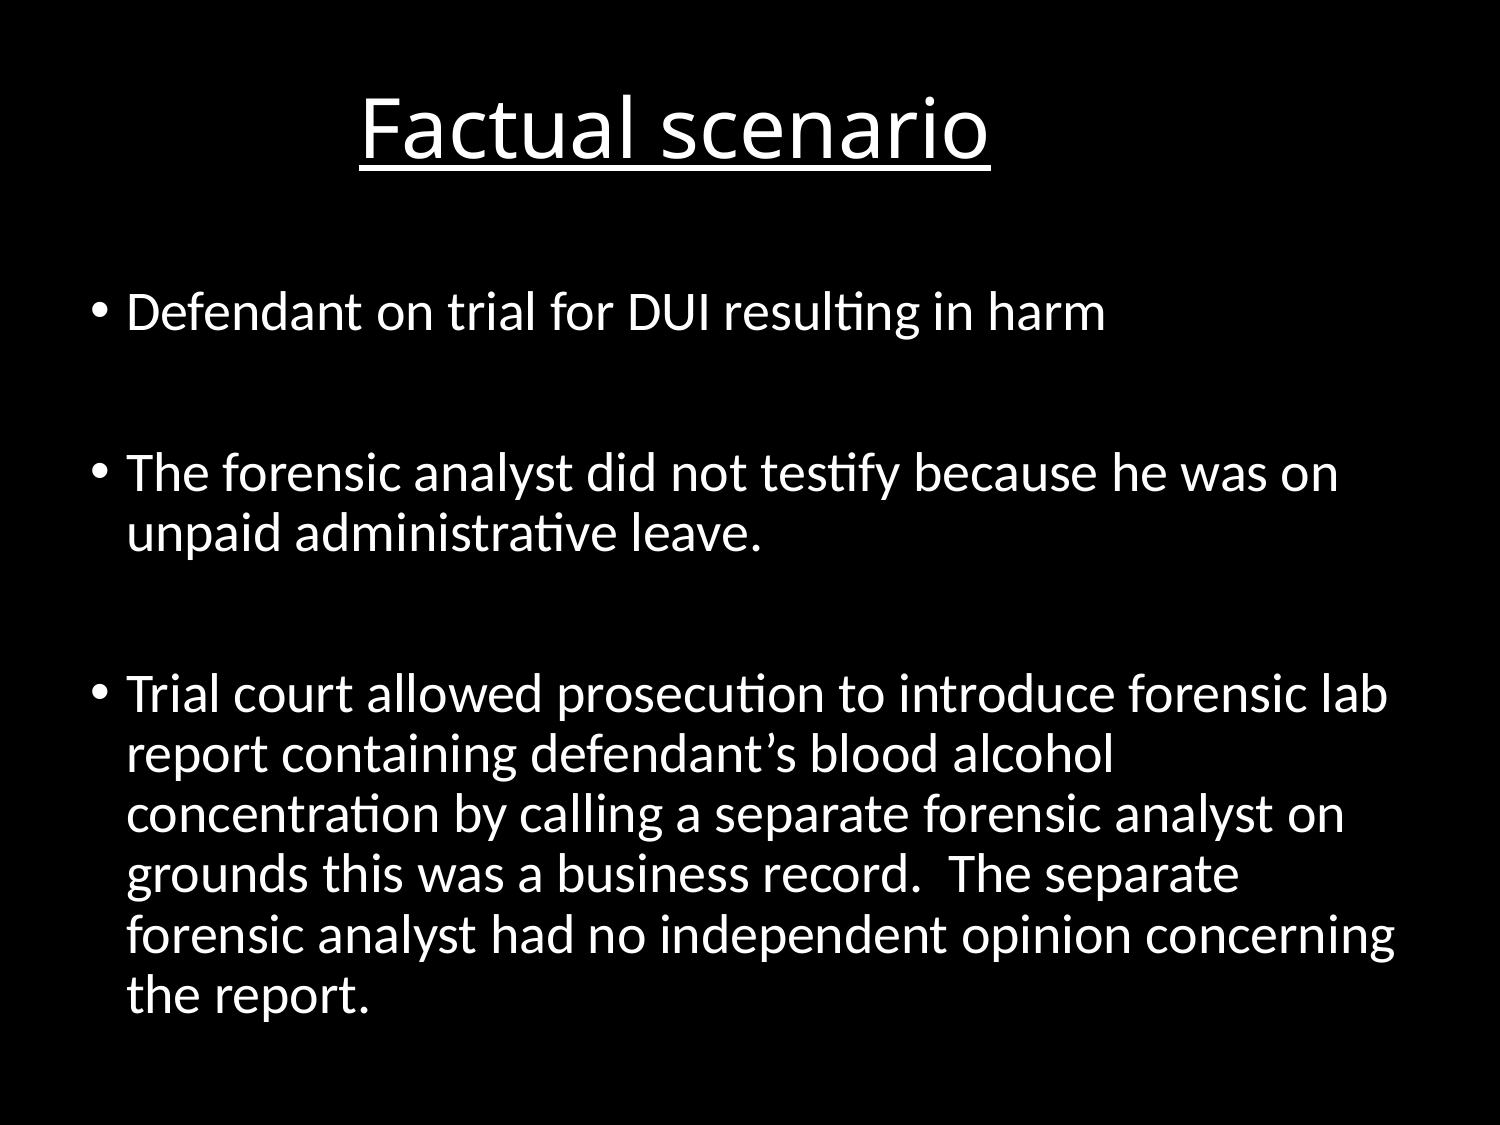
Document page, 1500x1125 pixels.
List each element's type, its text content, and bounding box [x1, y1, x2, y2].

title Factual scenario [0, 37, 1350, 225]
list Defendant on trial for DUI resulting in harm The forensic analyst did not testify because he was on unpaid administrative leave. Trial court allowed prosecution to introduce forensic lab report containing defendant’s blood alcohol concentration by calling a separate forensic analyst on grounds this was a business record. The separate forensic analyst had no independent opinion concerning the report. [75, 275, 1425, 1038]
